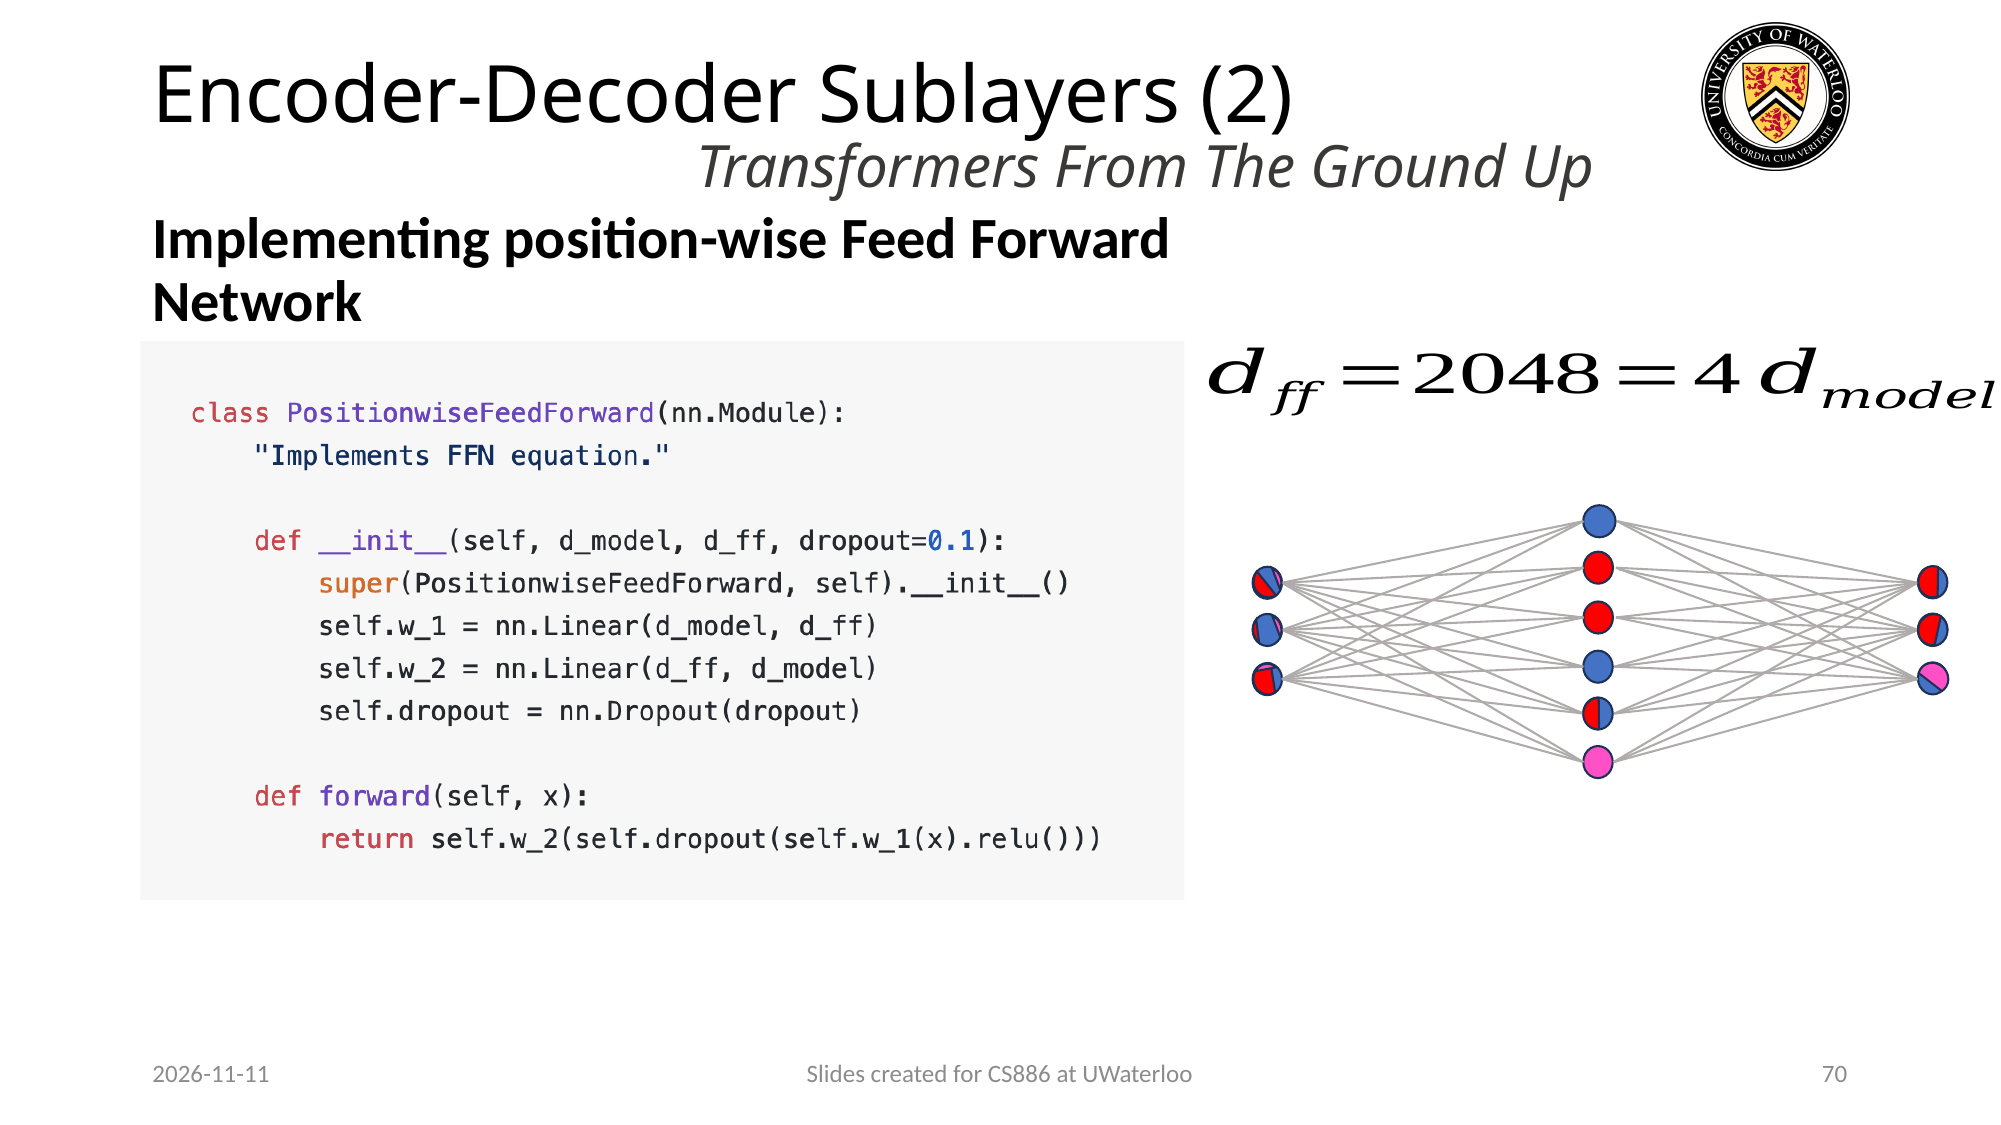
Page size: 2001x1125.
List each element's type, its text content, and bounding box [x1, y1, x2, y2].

list Implementing position-wise Feed Forward Network [137, 200, 1202, 1008]
picture [140, 341, 1185, 900]
text_box [1584, 649, 1613, 684]
text_box [1258, 565, 1280, 597]
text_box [1281, 617, 1584, 666]
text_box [1613, 521, 1955, 859]
text_box [1252, 569, 1278, 599]
text_box [1252, 662, 1279, 673]
text_box [1270, 613, 1281, 640]
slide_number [137, 1042, 588, 1103]
text_box [1584, 550, 1613, 585]
footer Slides created for CS886 at UWaterloo [662, 1042, 1338, 1103]
text_box Transformers From The Ground Up [149, 116, 1610, 221]
text_box [1582, 504, 1617, 539]
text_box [1281, 666, 1584, 679]
text_box [1251, 616, 1261, 646]
text_box [1252, 670, 1277, 696]
slide_number 70 [1412, 1042, 1863, 1103]
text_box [1281, 567, 1584, 617]
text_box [1281, 679, 1584, 763]
text_box [1269, 565, 1280, 593]
text_box [1584, 600, 1613, 635]
text_box [1273, 665, 1281, 693]
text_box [1281, 521, 1584, 567]
title Encoder-Decoder Sublayers (2) [137, 22, 1863, 171]
text_box [1584, 696, 1601, 731]
text_box [1257, 612, 1280, 648]
text_box [1600, 696, 1613, 731]
text_box [1582, 745, 1613, 780]
